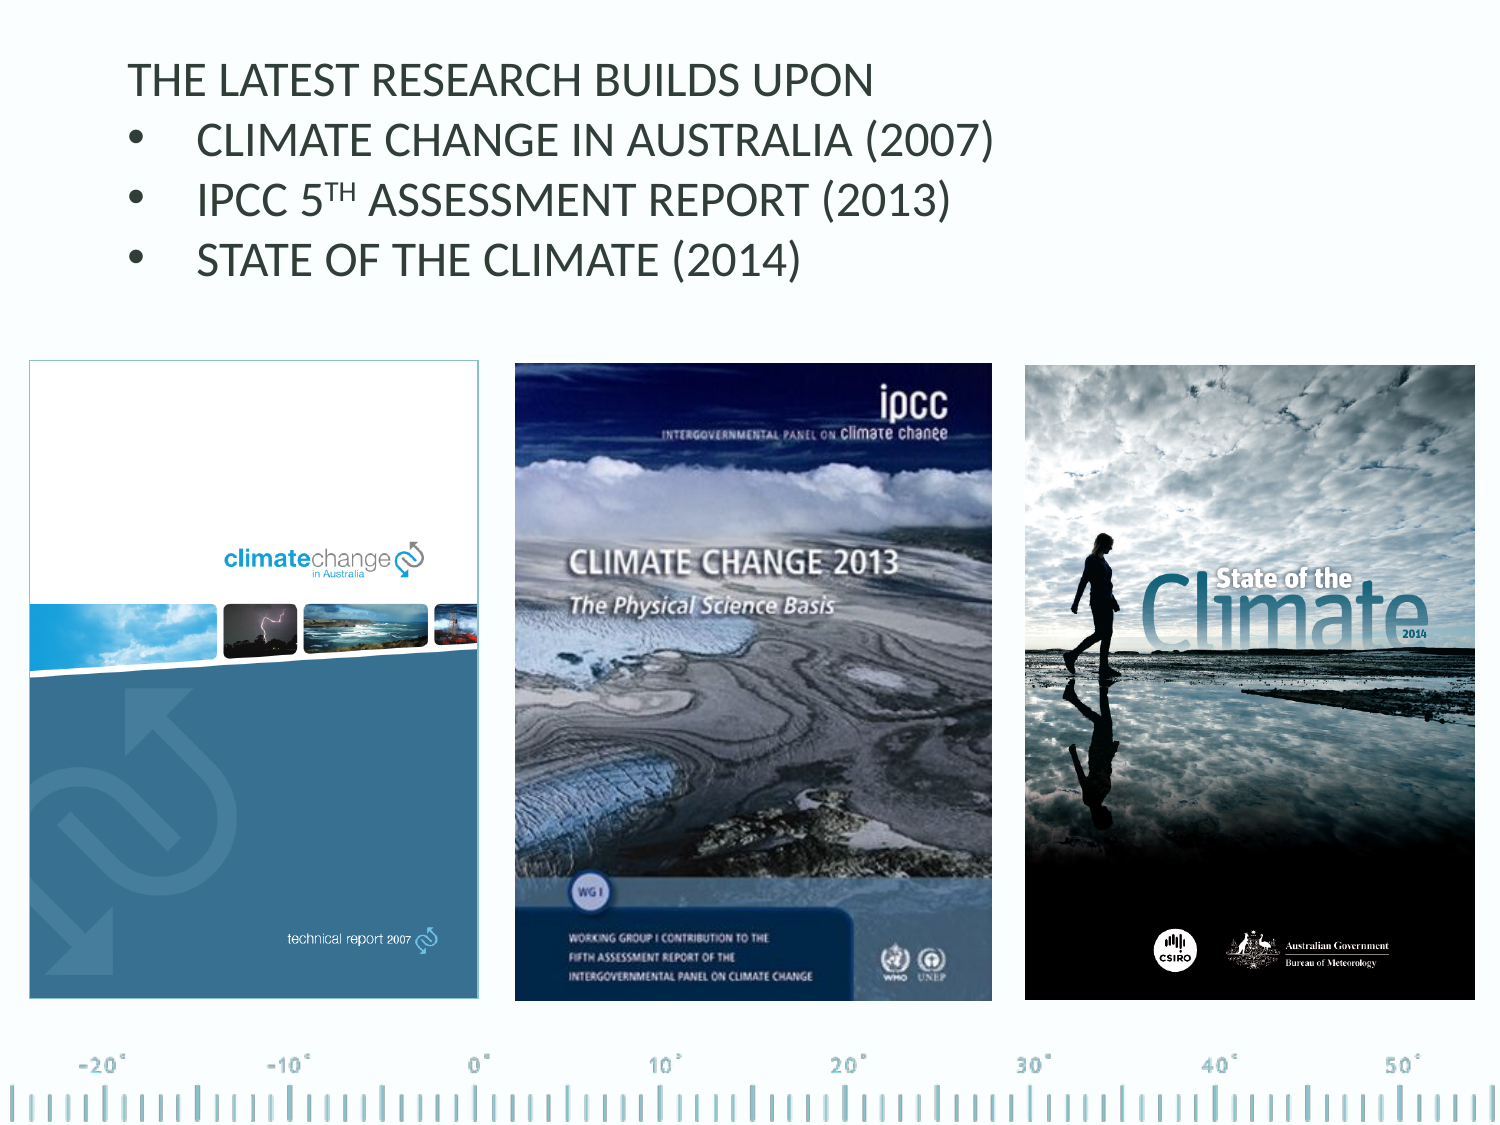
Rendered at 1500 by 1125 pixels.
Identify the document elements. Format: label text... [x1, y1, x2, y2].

picture [0, 1048, 1500, 1125]
text_box The latest research builds upon Climate Change in Australia (2007) IPCC 5th Assessment Report (2013) State of the Climate (2014) [112, 39, 1396, 294]
picture [1025, 365, 1475, 1000]
picture [515, 363, 992, 1002]
picture [29, 361, 478, 999]
